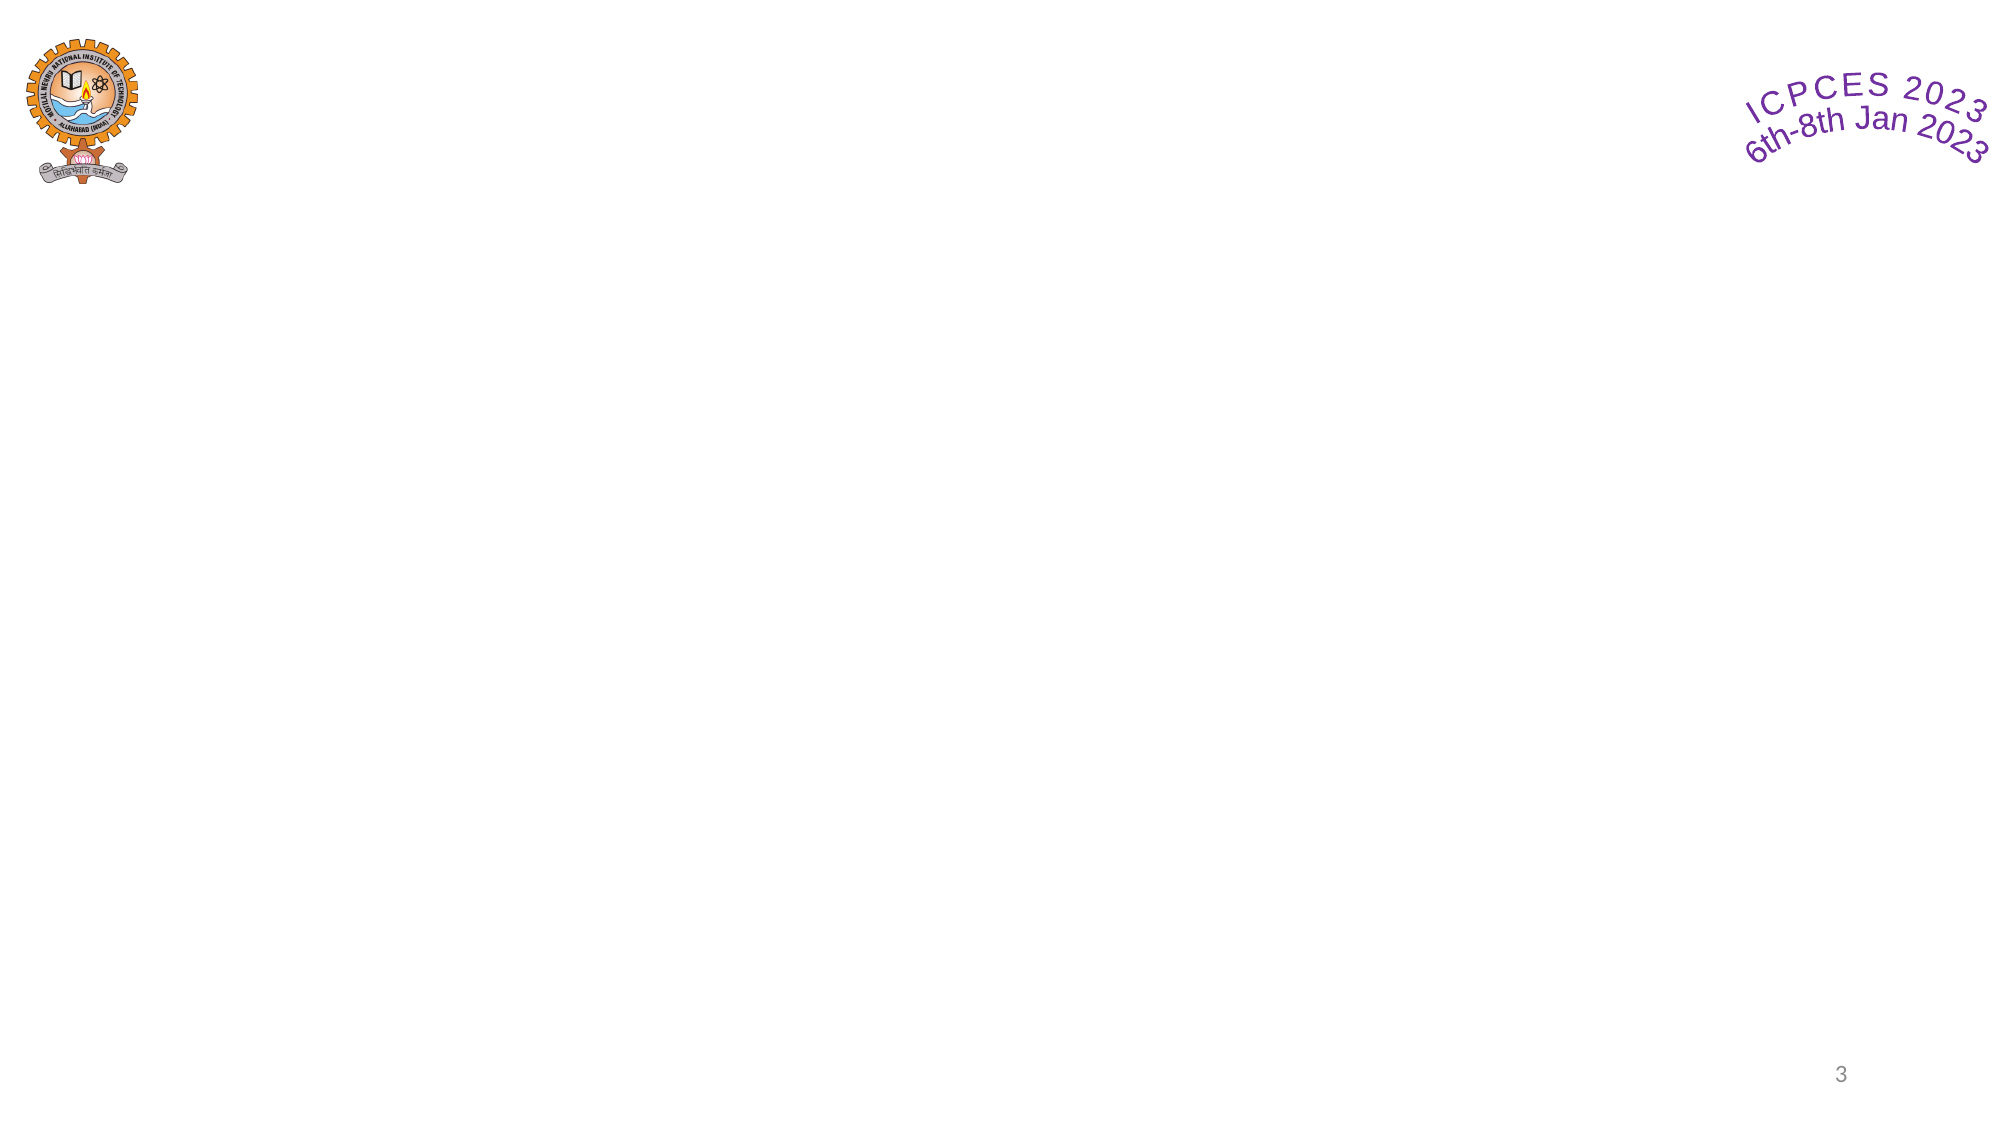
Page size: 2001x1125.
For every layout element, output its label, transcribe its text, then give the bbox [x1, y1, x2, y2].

picture [26, 39, 138, 184]
slide_number 3 [1412, 1042, 1863, 1103]
